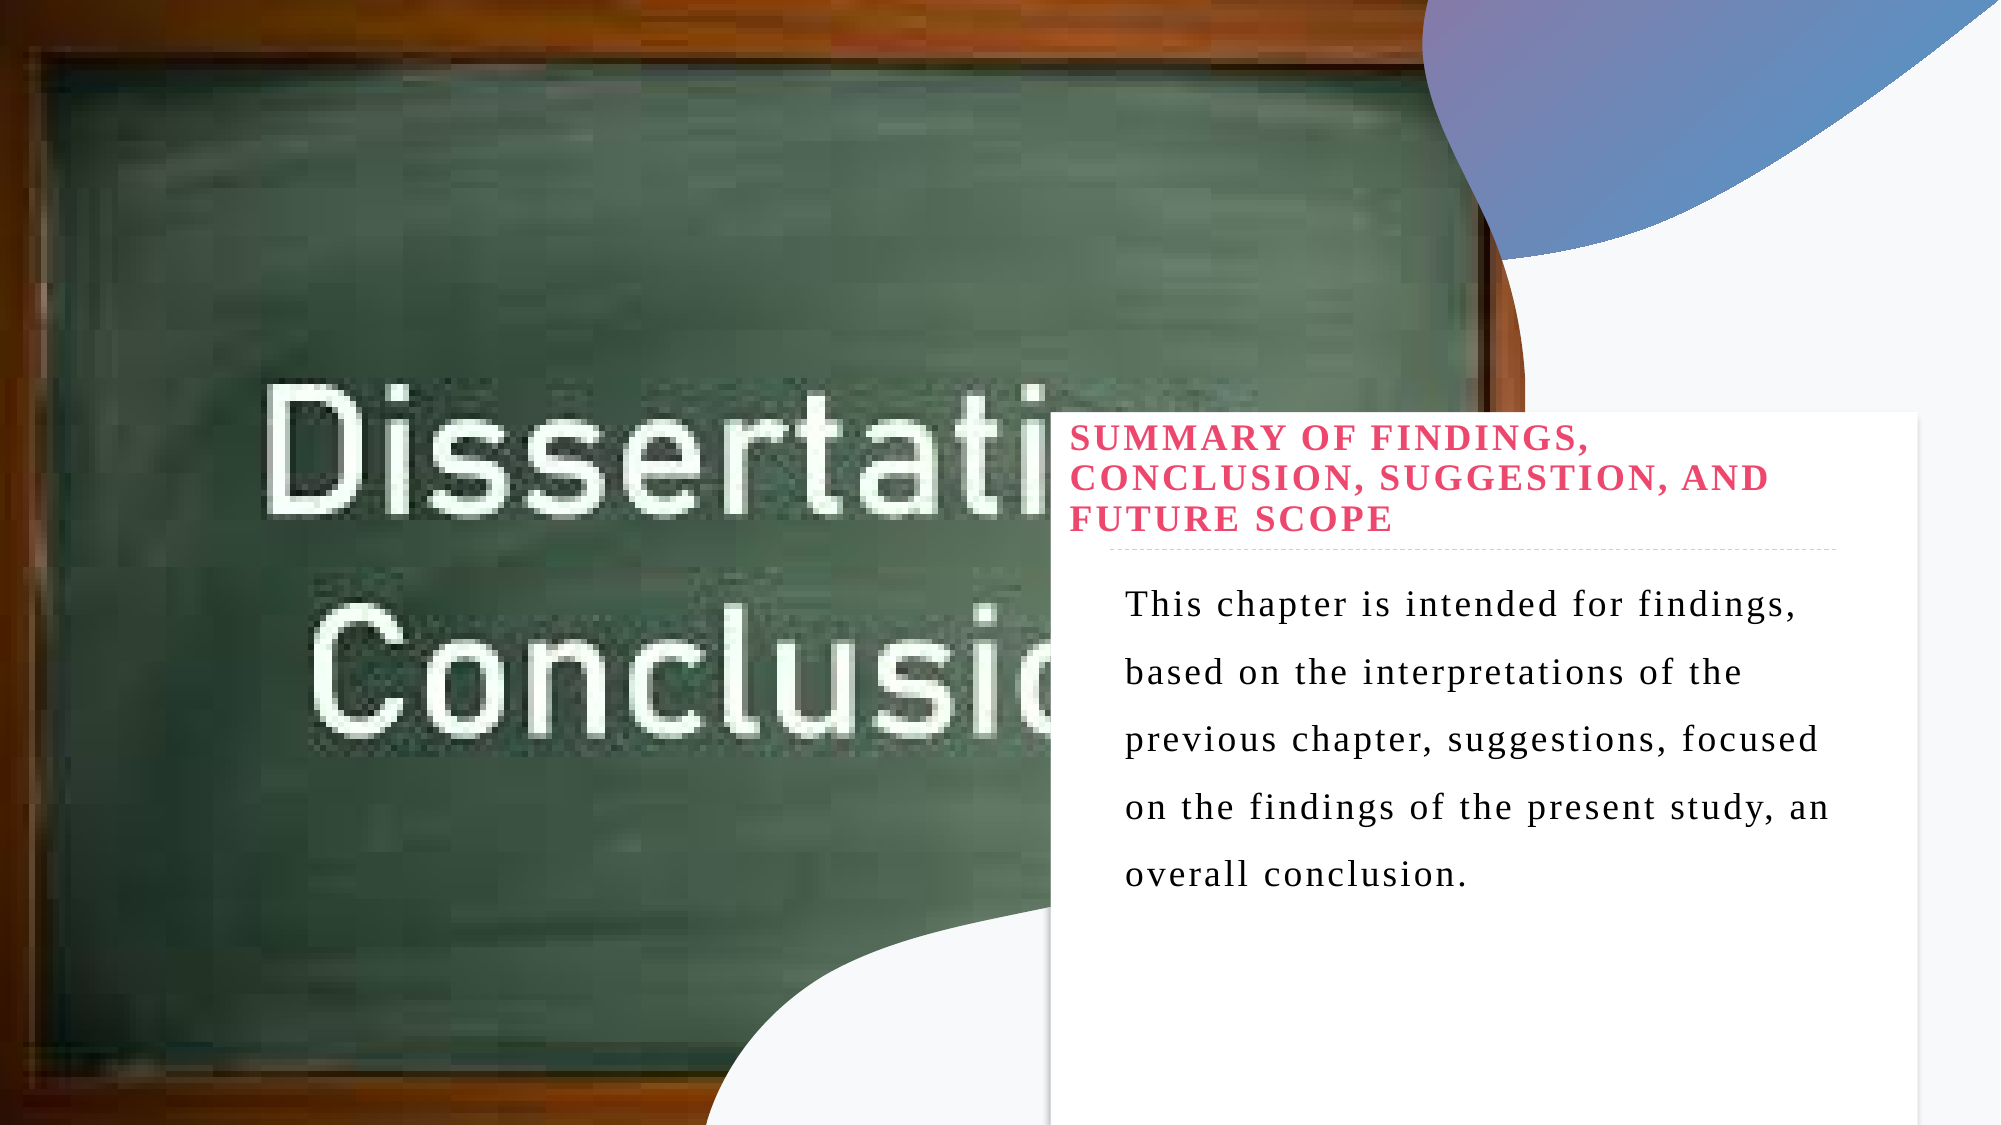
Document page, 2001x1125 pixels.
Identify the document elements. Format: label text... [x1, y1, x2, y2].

picture [0, 0, 1526, 1125]
list This chapter is intended for findings, based on the interpretations of the previous chapter, suggestions, focused on the findings of the present study, an overall conclusion. [1526, 549, 1858, 1043]
title SUMMARY OF FINDINGS, CONCLUSION, SUGGESTION, AND FUTURE SCOPE [1526, 453, 1917, 550]
